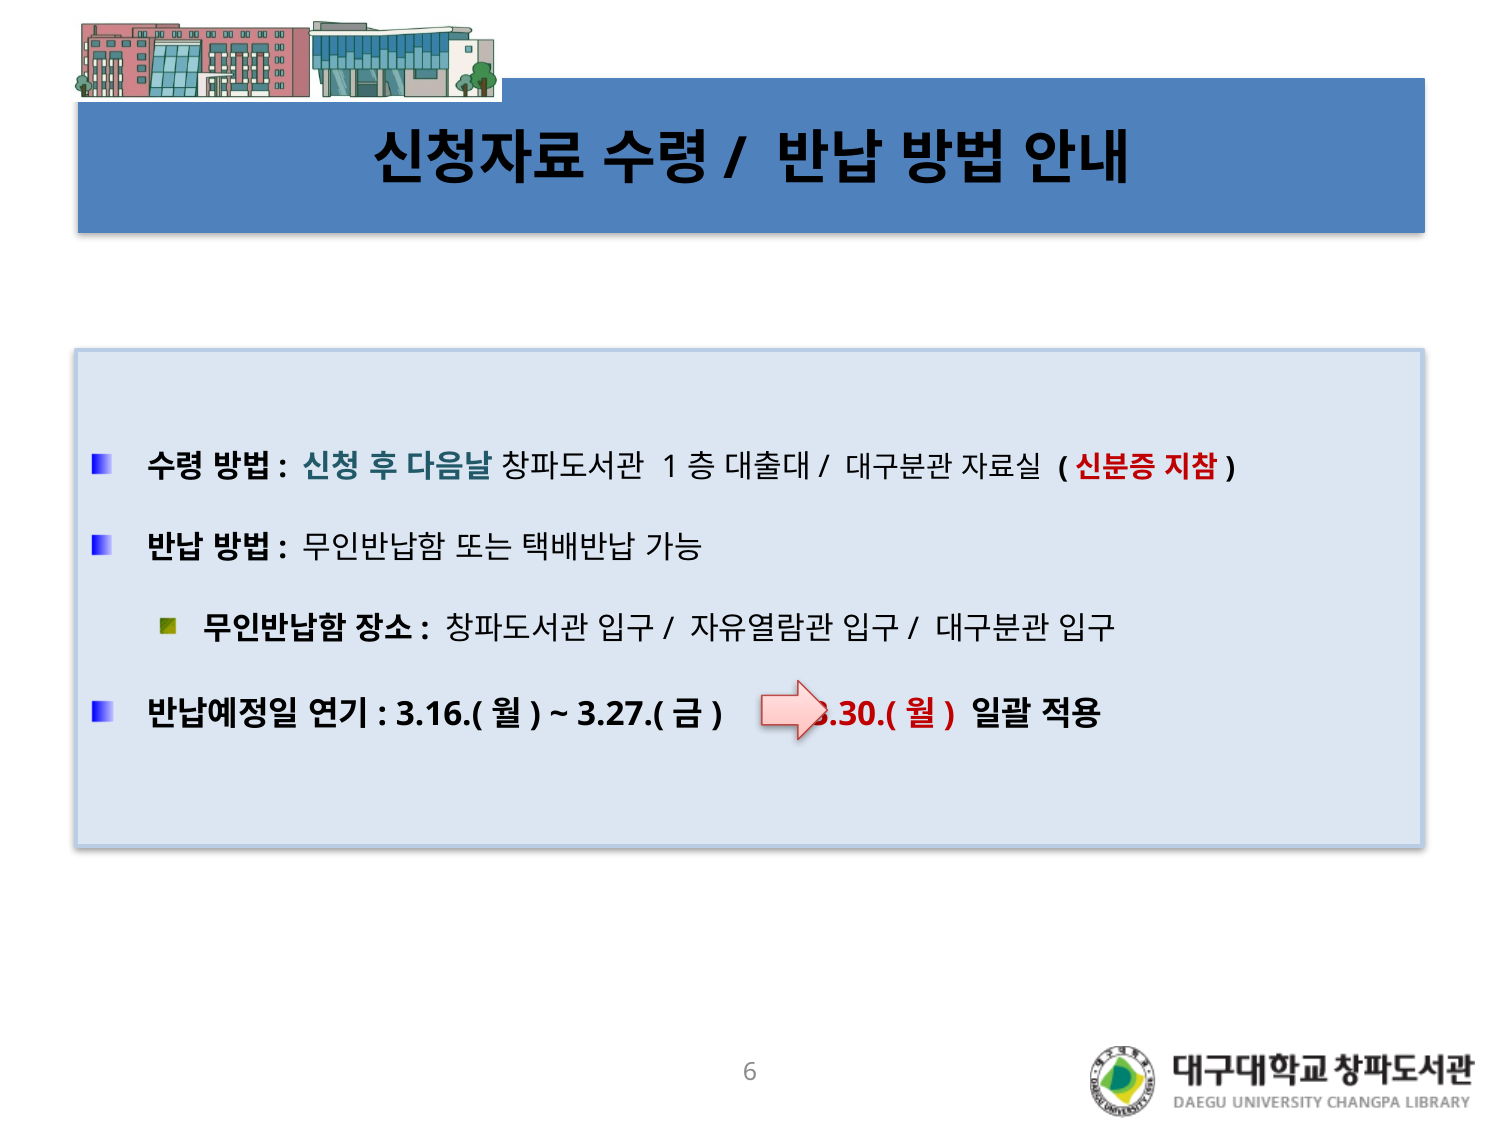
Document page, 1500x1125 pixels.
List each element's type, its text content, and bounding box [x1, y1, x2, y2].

text_box 수령 방법: 신청 후 다음날 창파도서관 1층 대출대/ 대구분관 자료실 (신분증 지참) 반납 방법: 무인반납함 또는 택배반납 가능 무인반납함 장소: 창파도서관 입구/ 자유열람관 입구/ 대구분관 입구 반납예정일 연기: 3.16.(월) ~ 3.27.(금) 3.30.(월) 일괄 적용 [75, 349, 1423, 847]
picture [156, 614, 181, 639]
text_box [760, 679, 828, 741]
picture [1090, 1046, 1475, 1118]
picture [71, 15, 503, 102]
footer 6 [512, 1042, 988, 1103]
picture [90, 533, 115, 558]
picture [90, 699, 117, 725]
title 신청자료 수령/ 반납 방법 안내 [78, 78, 1425, 233]
picture [90, 452, 115, 477]
